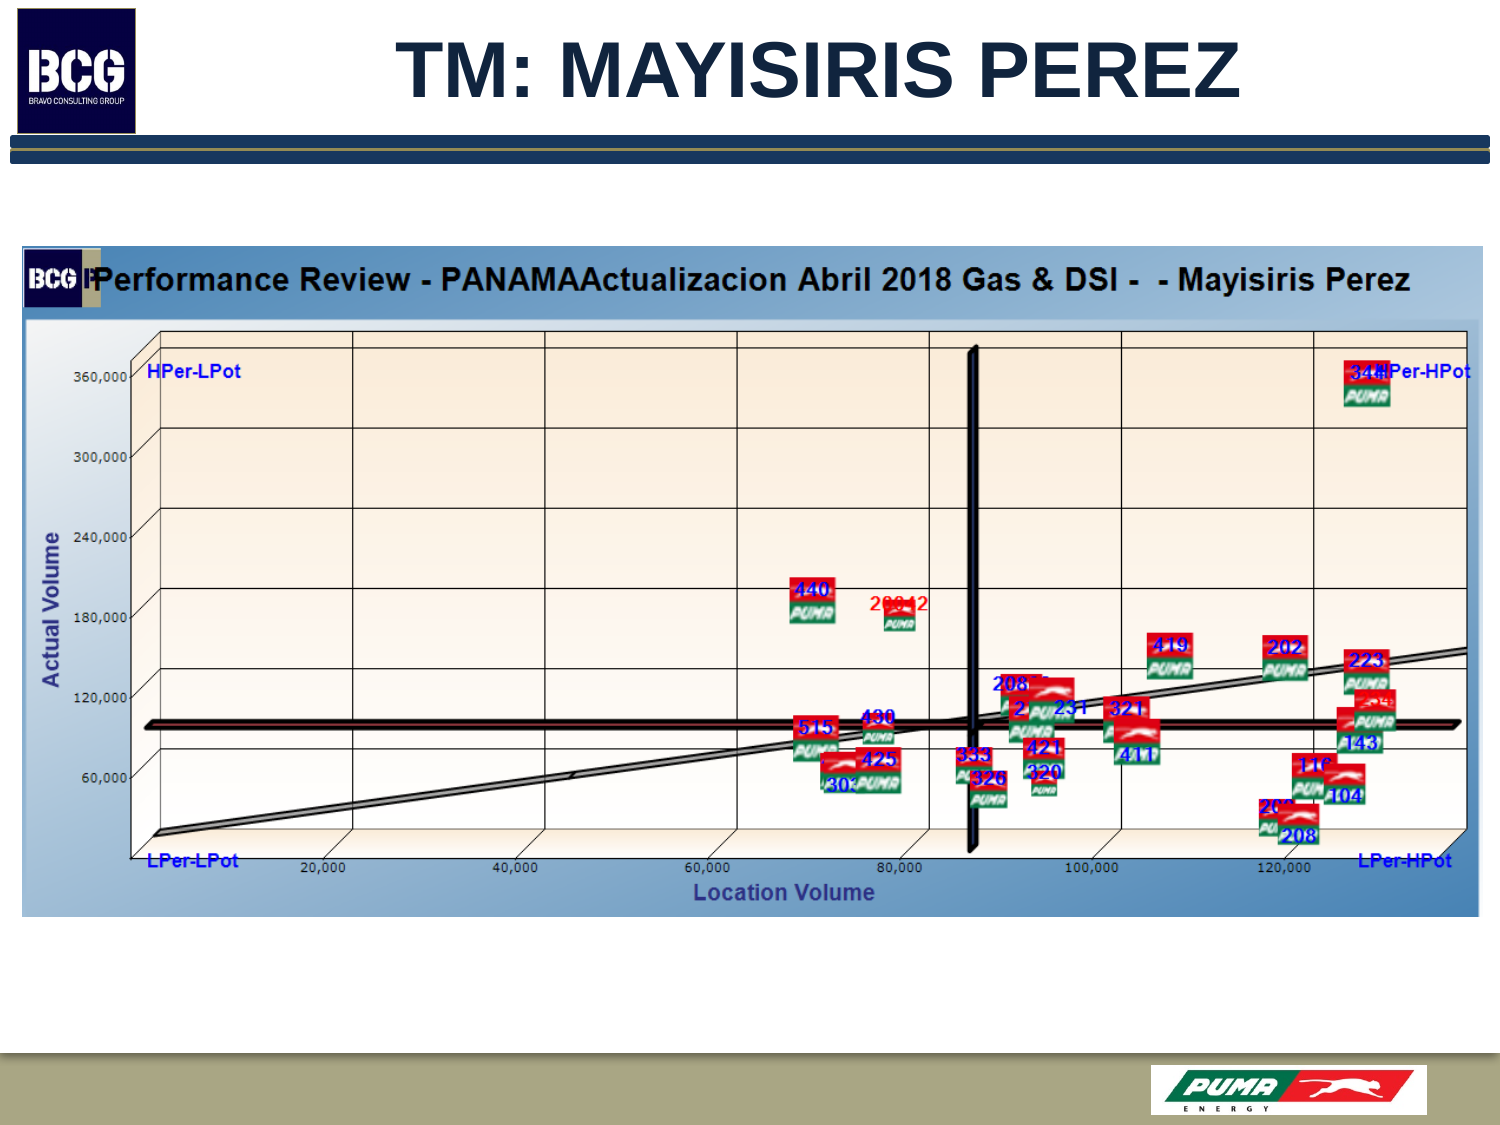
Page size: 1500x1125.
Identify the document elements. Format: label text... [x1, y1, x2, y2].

picture [1151, 1065, 1427, 1115]
picture [18, 9, 135, 133]
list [22, 246, 1483, 917]
title TM: Mayisiris Perez [150, 7, 1488, 125]
